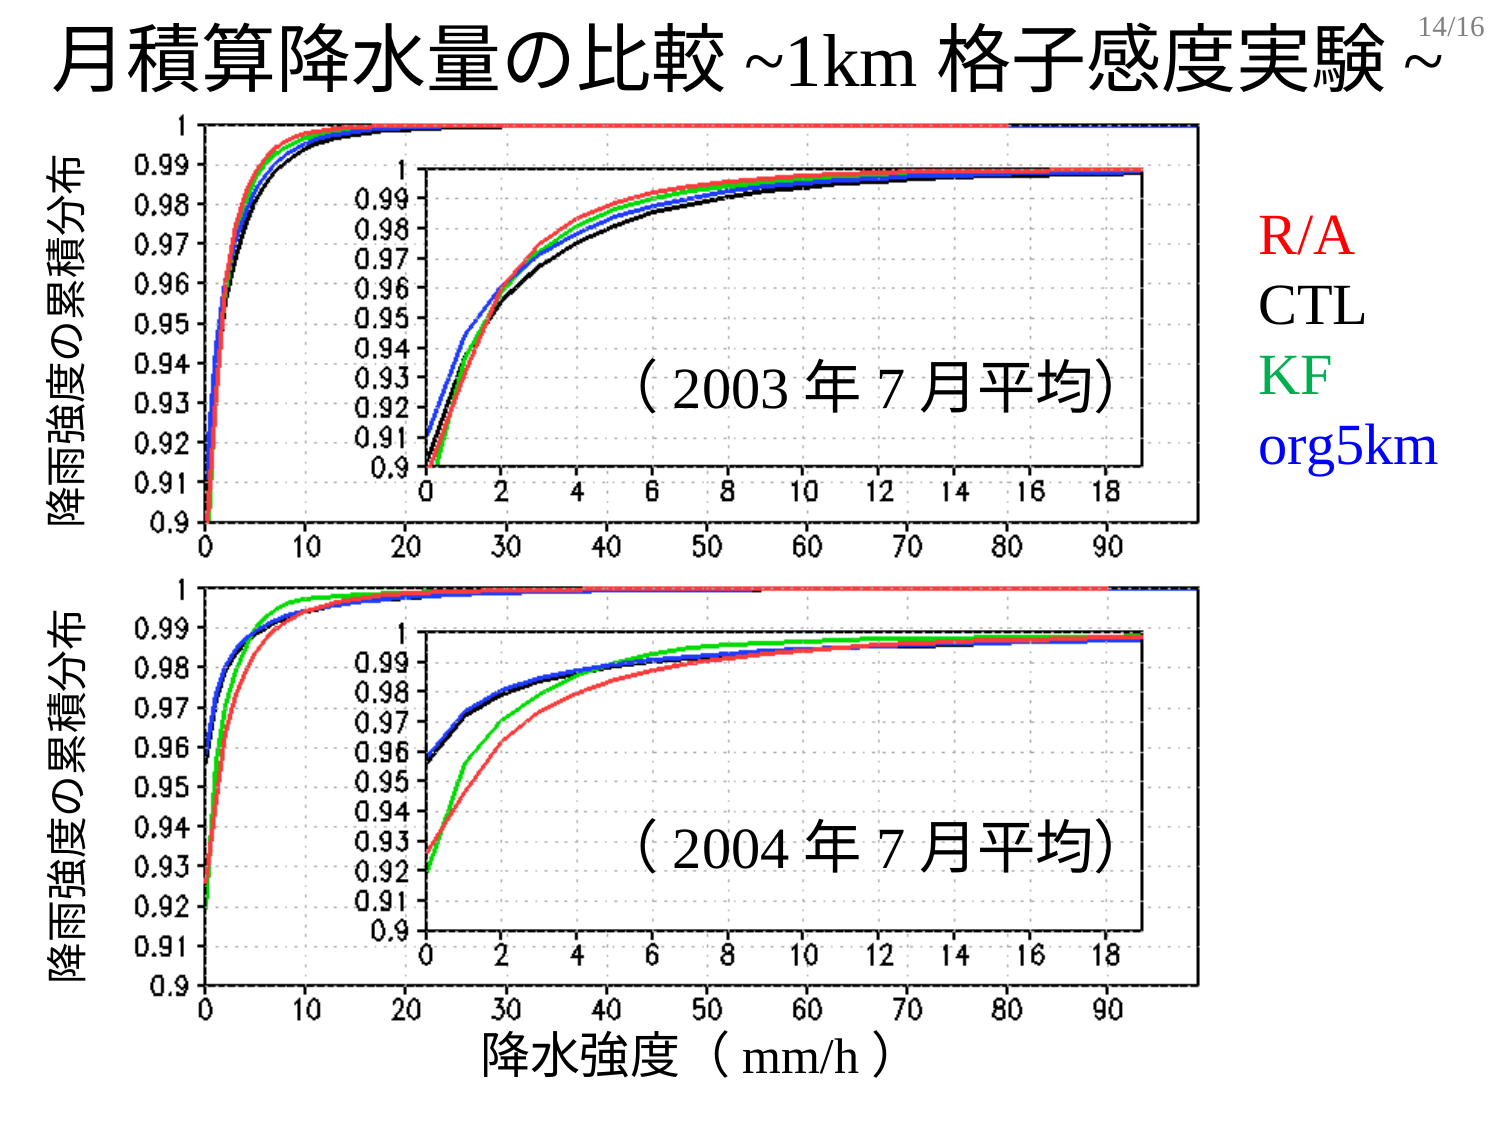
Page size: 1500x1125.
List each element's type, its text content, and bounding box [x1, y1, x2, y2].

text_box 降雨強度の累積分布 [39, 152, 90, 529]
title 月積算降水量の比較~1km格子感度実験~ [9, 11, 1487, 103]
text_box 降雨強度の累積分布 [40, 608, 91, 985]
picture [96, 113, 1310, 1051]
slide_number 14/16 [1287, 0, 1500, 63]
text_box R/A CTL KF org5km [1315, 196, 1440, 477]
text_box 降水強度（mm/h） [480, 1059, 921, 1084]
